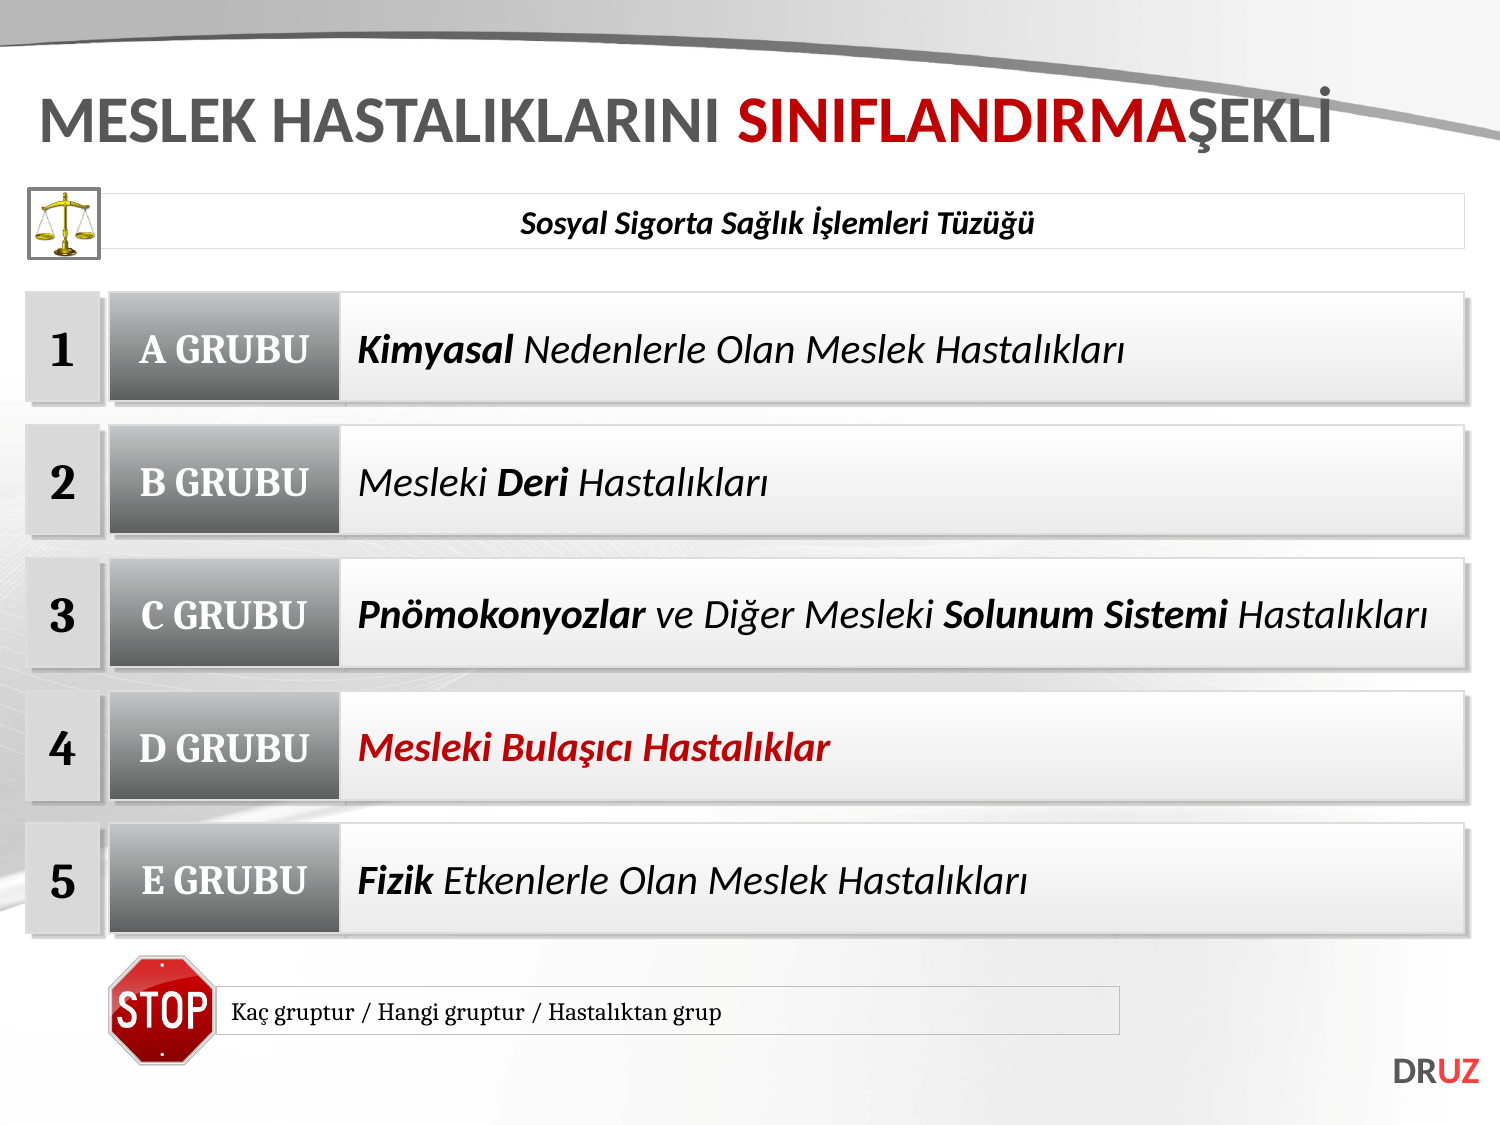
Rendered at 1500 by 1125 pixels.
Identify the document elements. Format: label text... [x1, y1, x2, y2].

picture [0, 0, 1500, 1125]
text_box MESLEK HASTALIKLARINI SINIFLANDIRMAŞEKLİ [38, 67, 1485, 174]
text_box DRUZ [1381, 1046, 1480, 1125]
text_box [26, 557, 1465, 668]
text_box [26, 291, 1465, 402]
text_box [26, 690, 1465, 801]
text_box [26, 823, 1465, 933]
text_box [26, 424, 1465, 535]
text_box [108, 955, 1121, 1066]
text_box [30, 190, 1465, 258]
